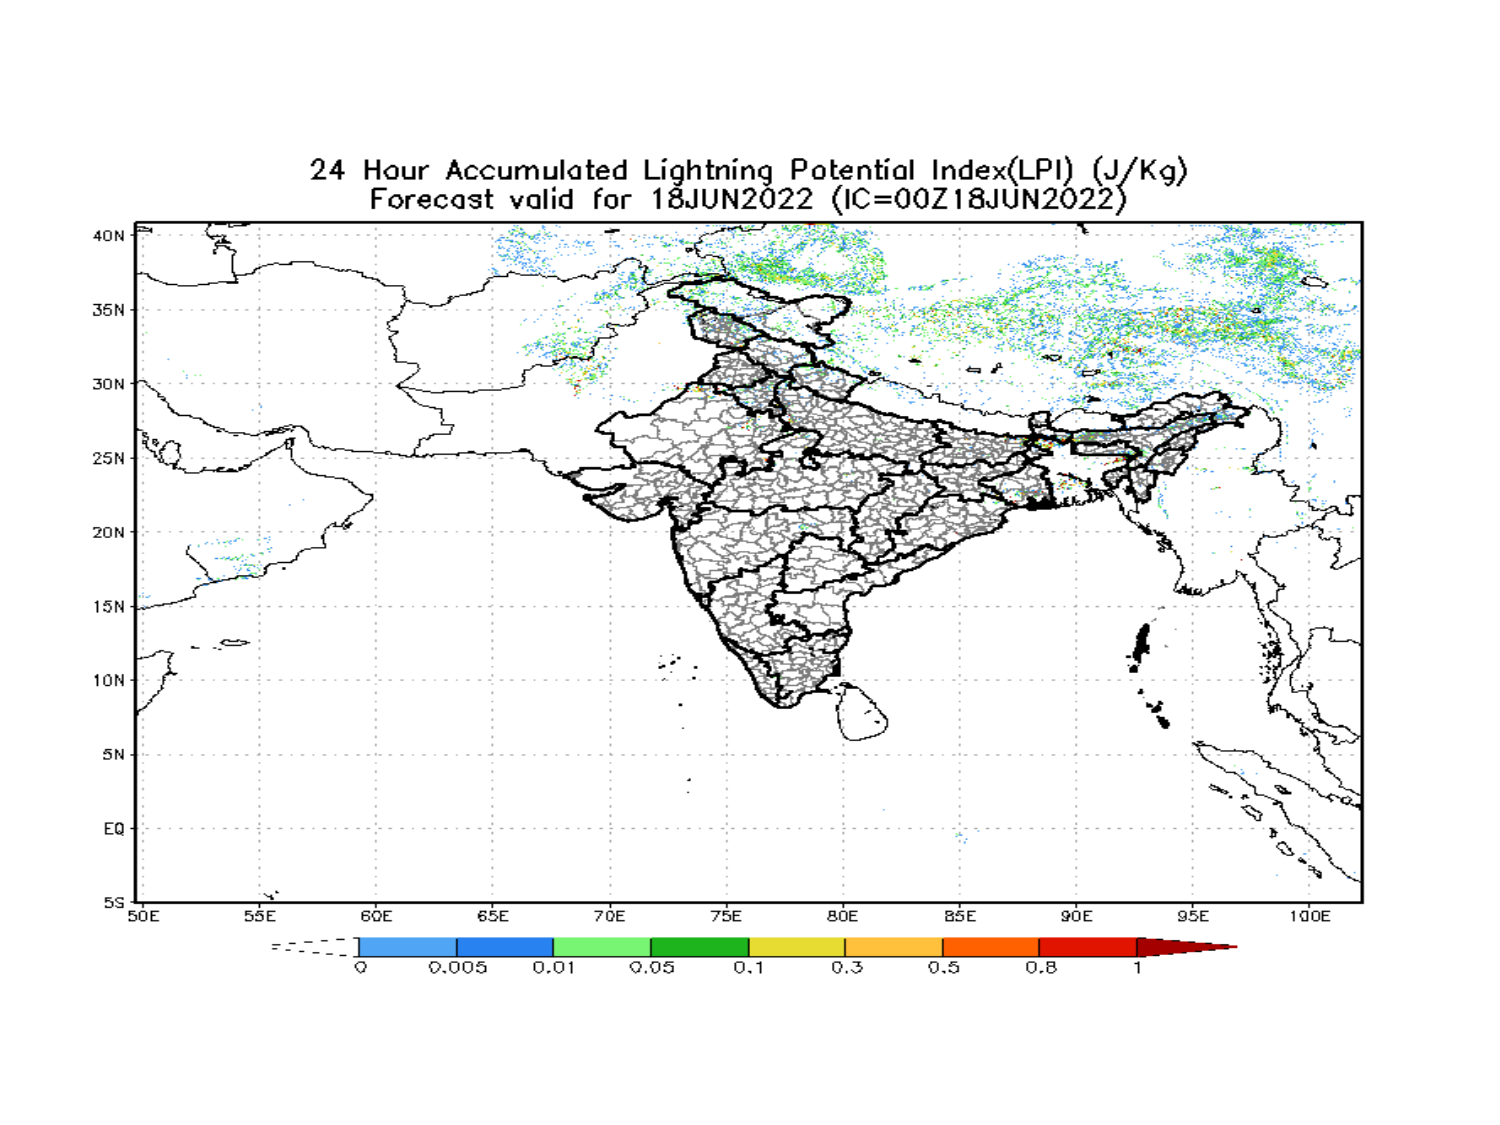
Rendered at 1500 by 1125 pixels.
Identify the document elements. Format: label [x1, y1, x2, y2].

picture [74, 149, 1426, 976]
